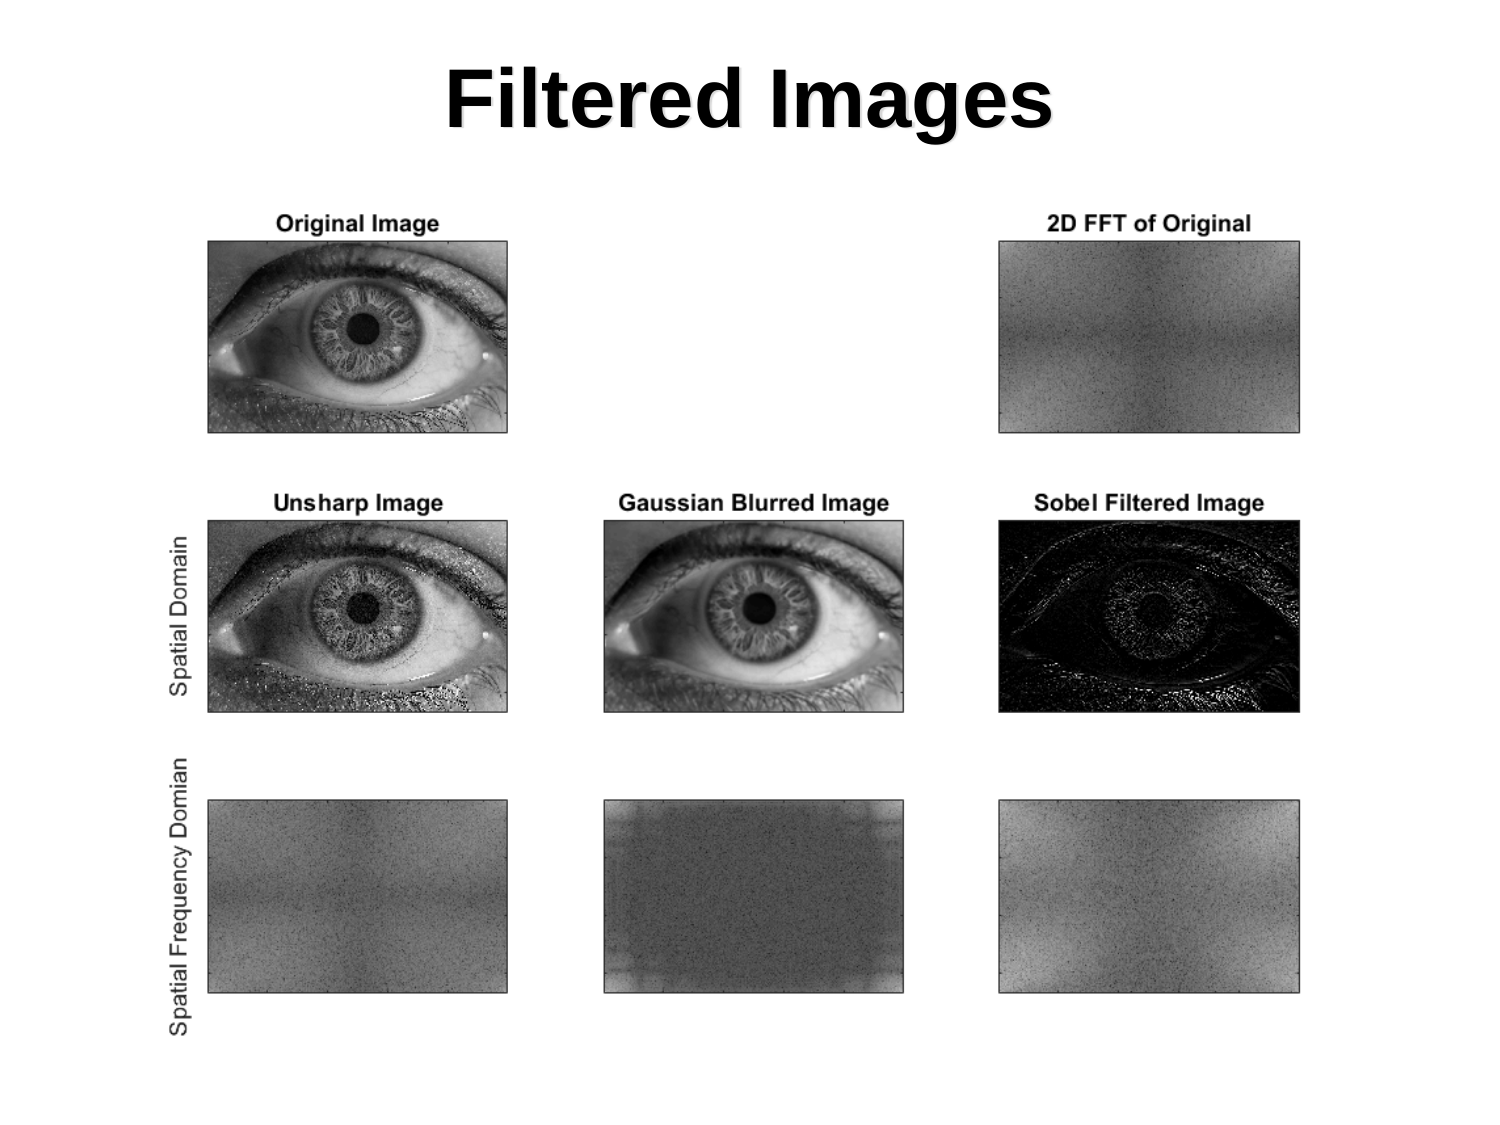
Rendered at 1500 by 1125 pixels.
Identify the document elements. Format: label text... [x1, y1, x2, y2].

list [24, 162, 1434, 1096]
title Filtered Images [24, 24, 1476, 163]
